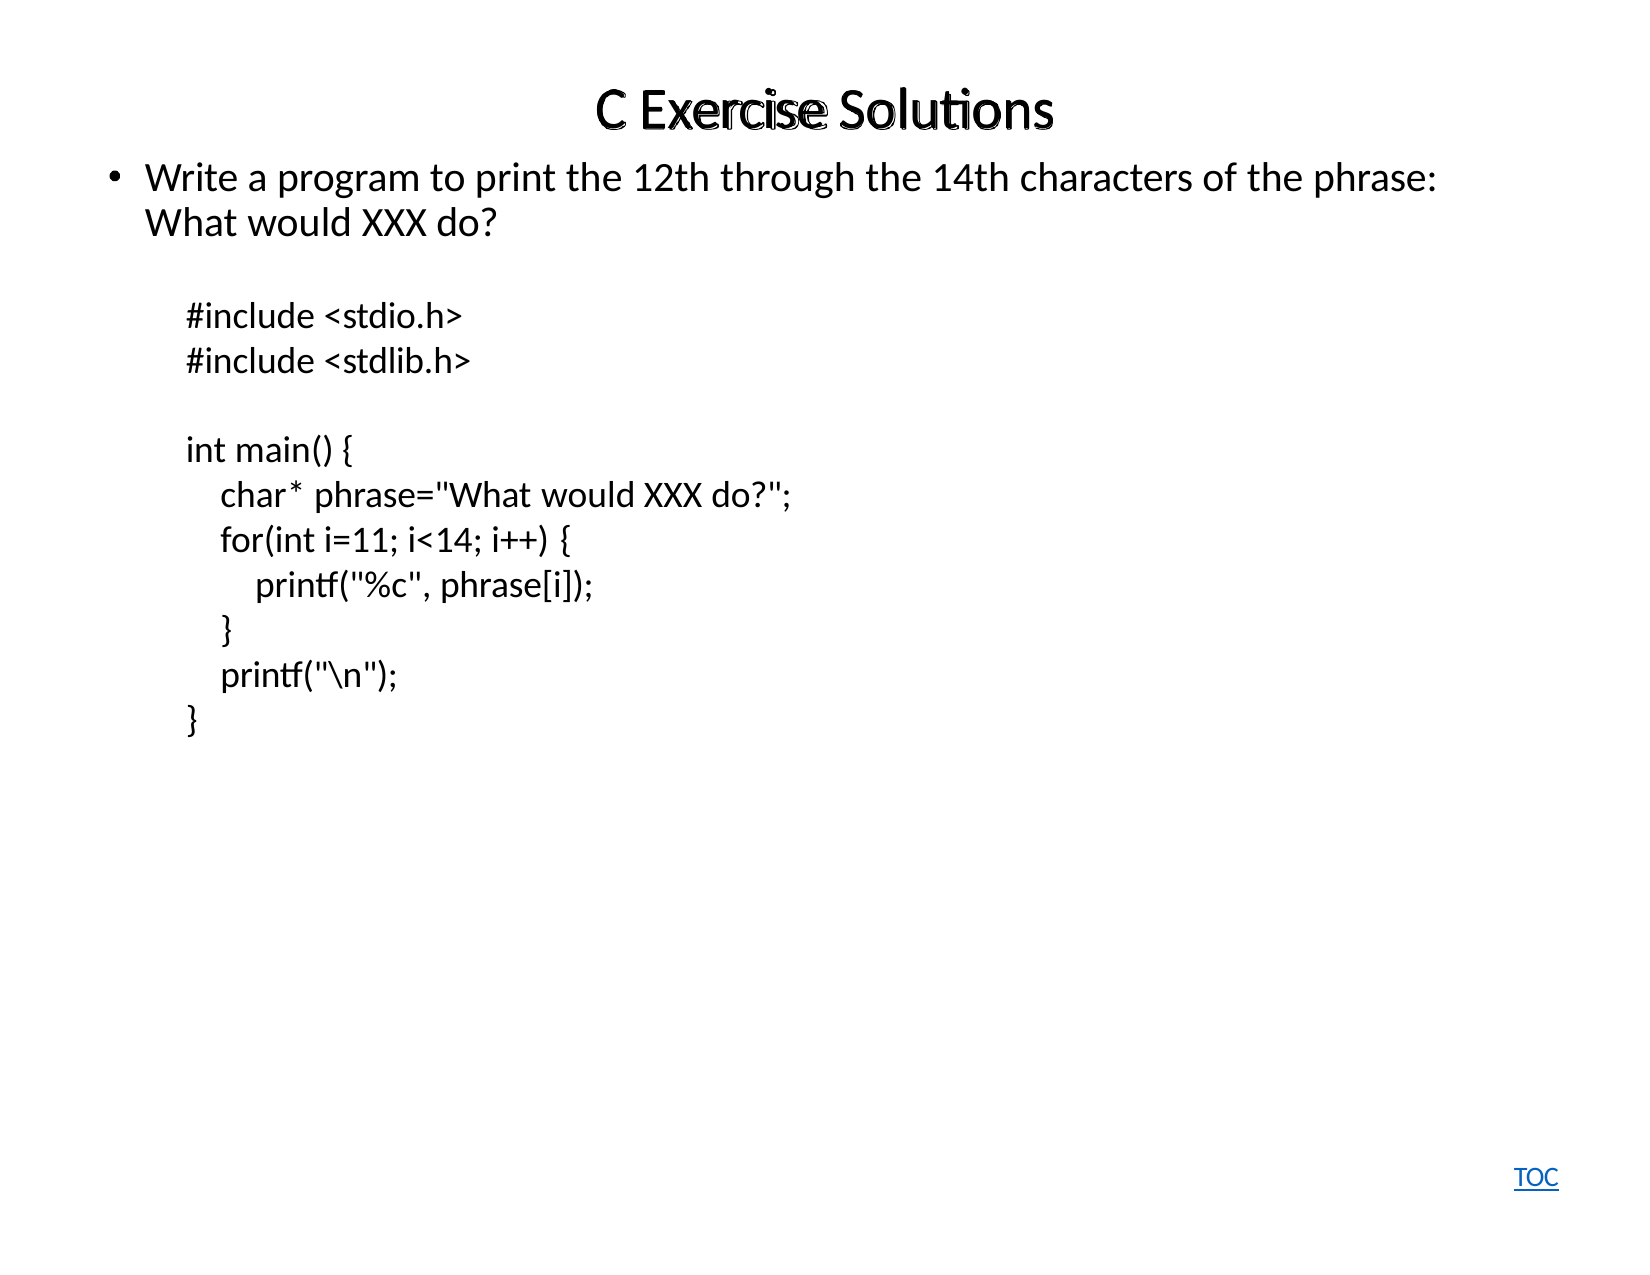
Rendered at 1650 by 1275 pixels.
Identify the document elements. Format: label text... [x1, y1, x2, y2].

picture [597, 89, 627, 130]
picture [839, 87, 1053, 130]
title C Exercise Solutions [354, 67, 1296, 146]
text_box [109, 170, 120, 182]
footer TOC [1511, 1163, 1563, 1275]
text_box Write a program to print the 12th through the 14th characters of the phrase: What would XXX do? #include <stdio.h> #include <stdlib.h> int main() { char* phrase="What would XXX do?"; for(int i=11; i<14; i++) { printf("%c", phrase[i]); } printf("\n"); } [142, 146, 1443, 741]
picture [643, 89, 829, 130]
